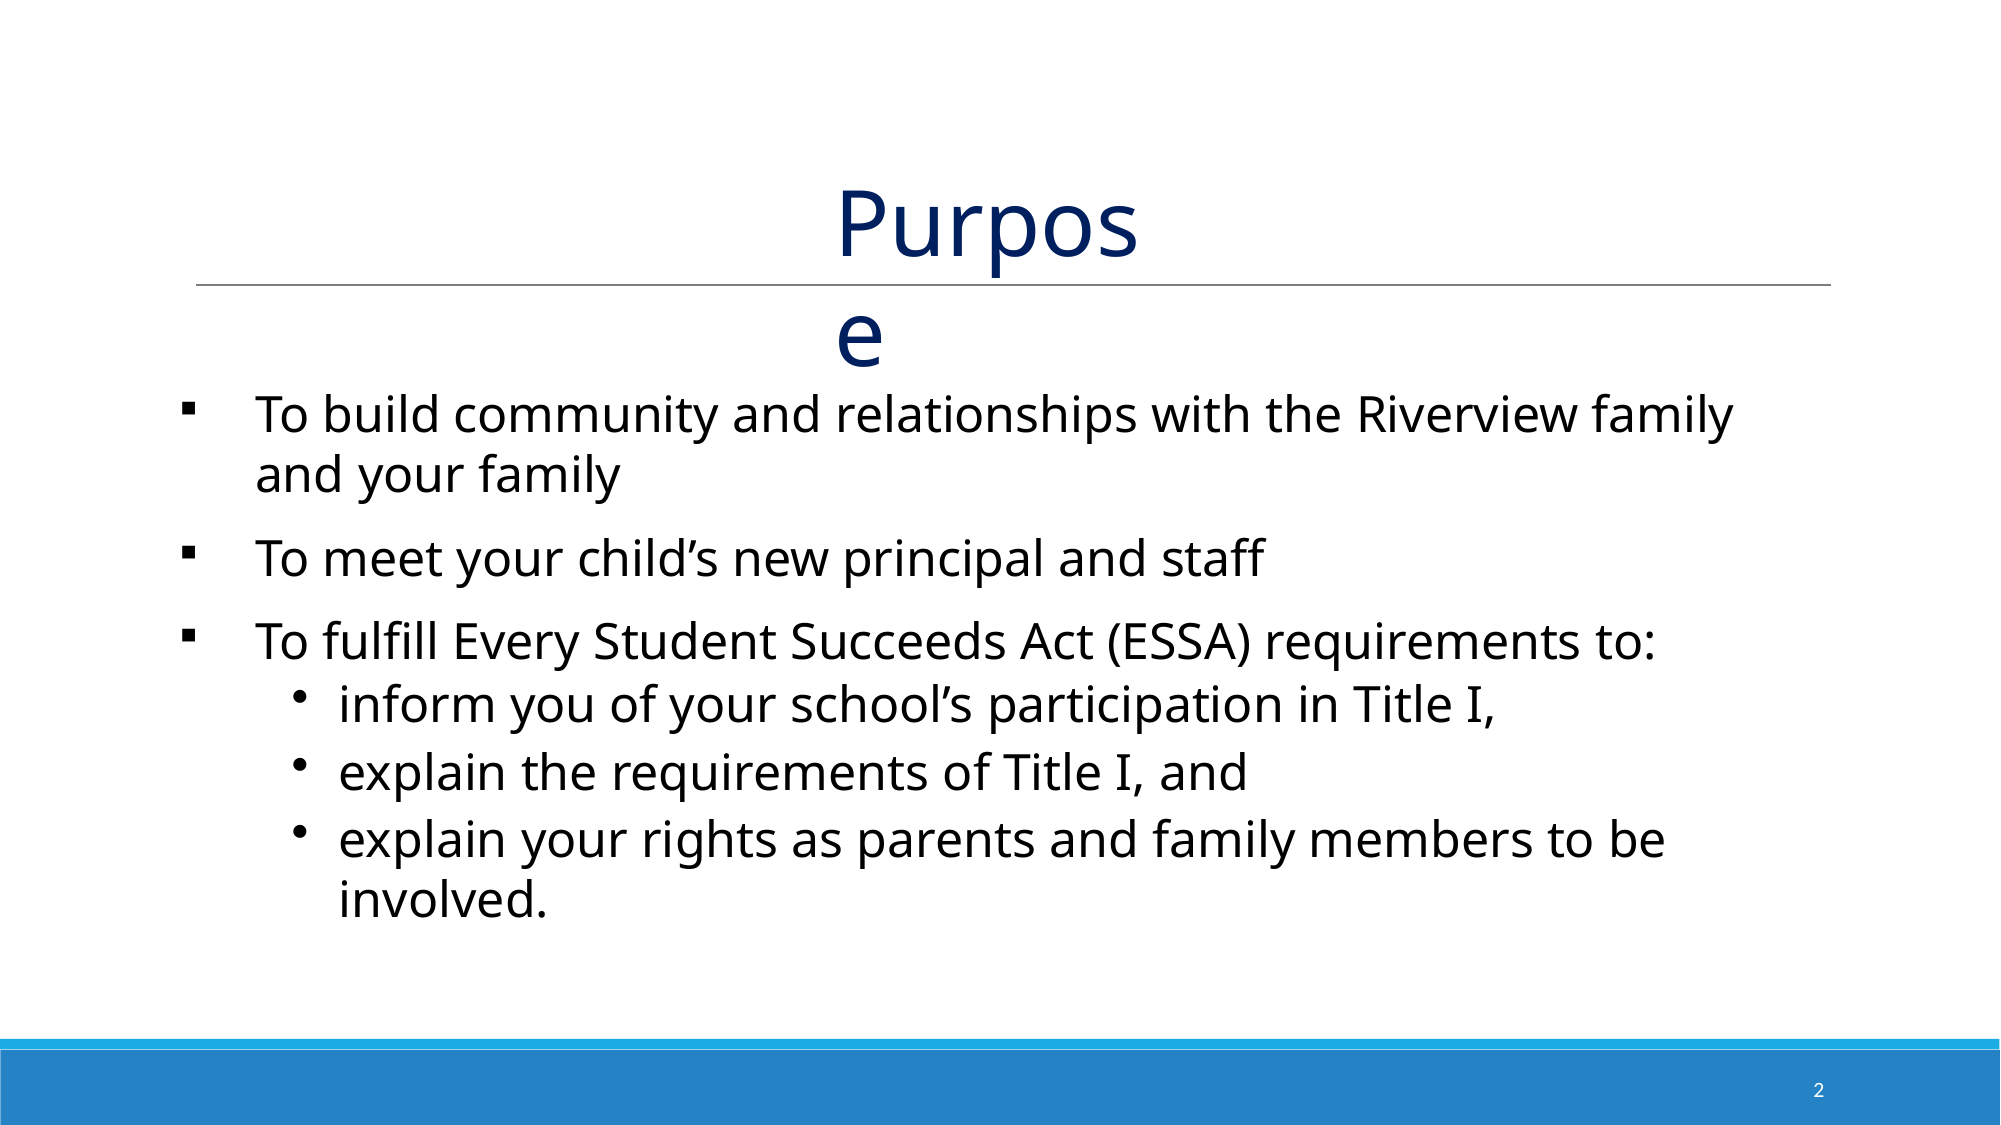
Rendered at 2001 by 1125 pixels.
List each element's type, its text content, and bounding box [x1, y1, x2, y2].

slide_number 2 [1795, 1078, 1831, 1125]
title Purpose [832, 162, 1179, 356]
text_box To build community and relationships with the Riverview family and your family To meet your child’s new principal and staff To fulfill Every Student Succeeds Act (ESSA) requirements to: inform you of your school’s participation in Title I, explain the requirements of Title I, and explain your rights as parents and family members to be involved. [177, 356, 1813, 928]
